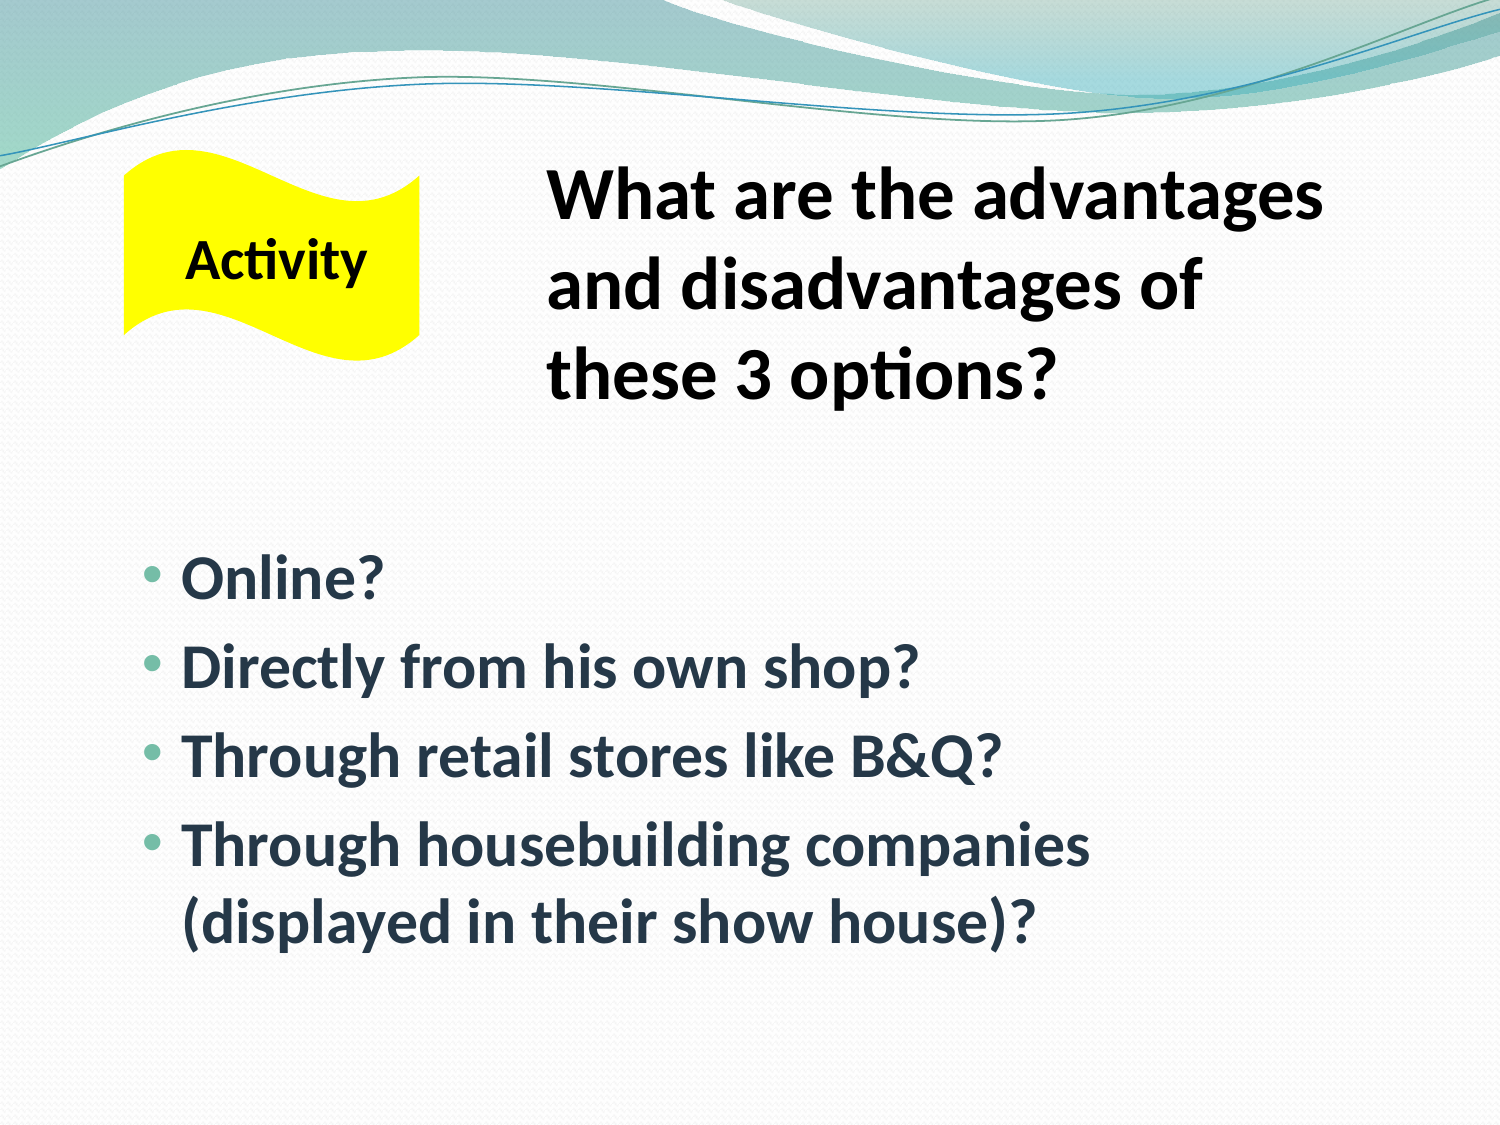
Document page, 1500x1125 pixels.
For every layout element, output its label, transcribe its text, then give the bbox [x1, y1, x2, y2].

text_box [121, 147, 422, 363]
list What are the advantages and disadvantages of these 3 options? [531, 137, 1394, 445]
text_box Online? Directly from his own shop? Through retail stores like B&Q? Through housebuilding companies (displayed in their show house)? [127, 468, 1380, 1025]
text_box Activity [184, 219, 410, 291]
